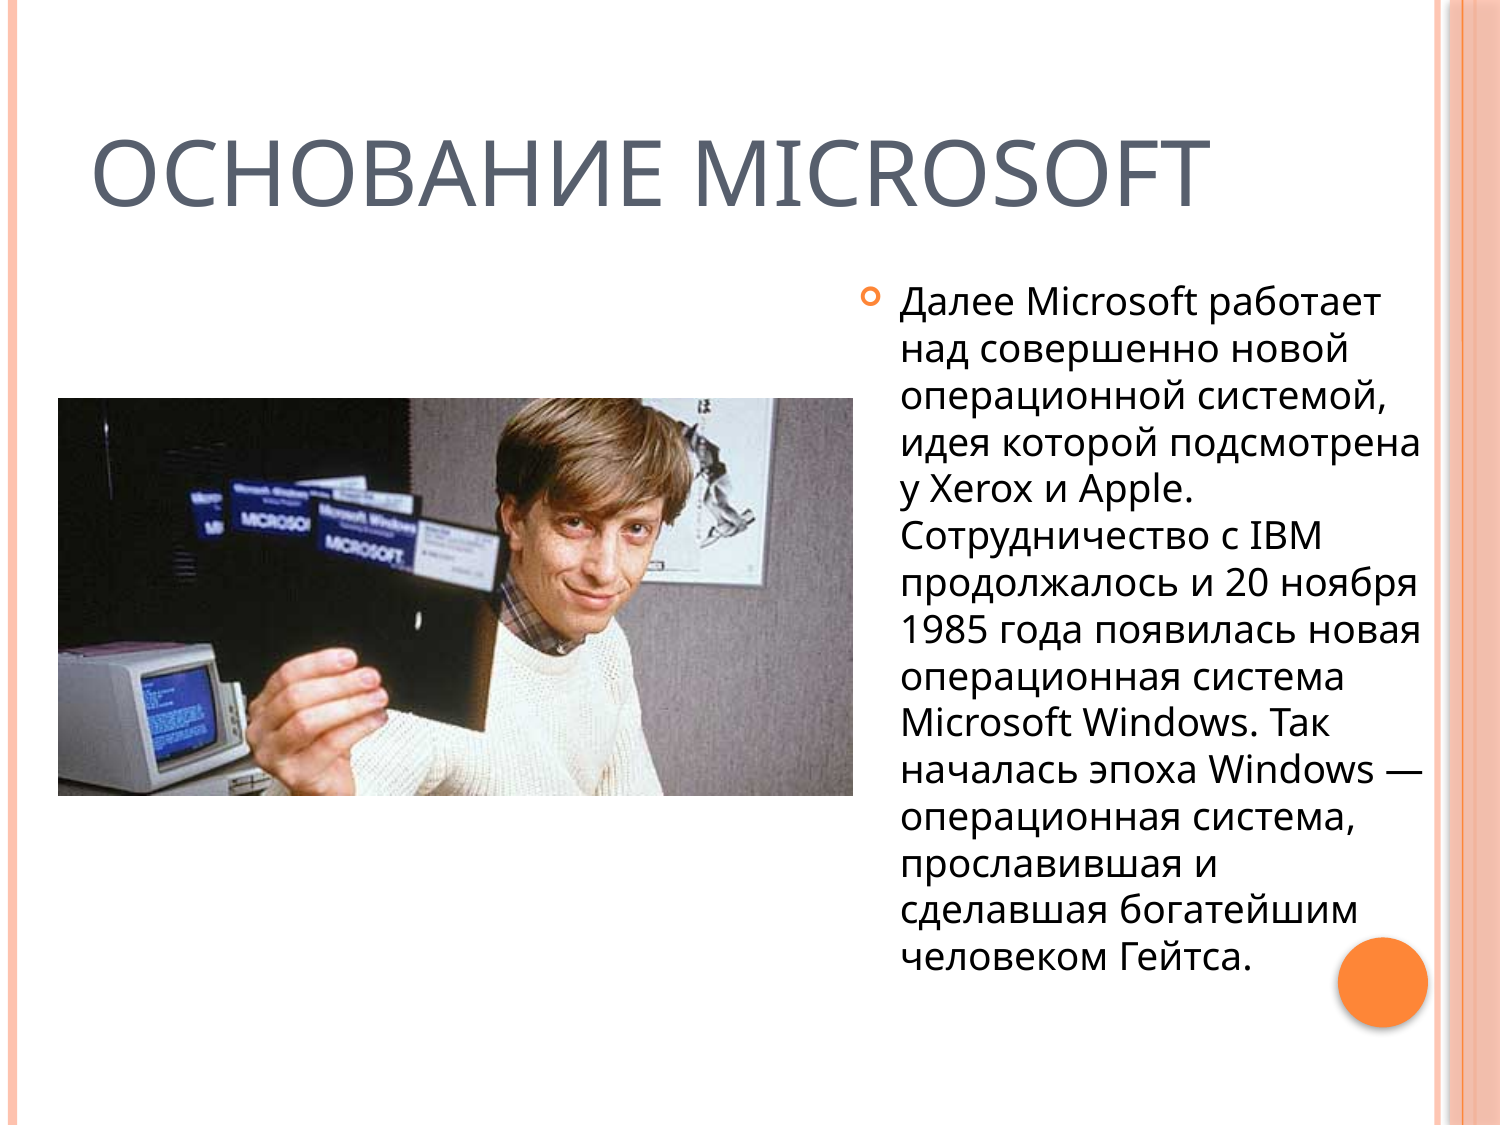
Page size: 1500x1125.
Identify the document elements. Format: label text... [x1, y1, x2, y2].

title Основание Microsoft [75, 45, 1300, 233]
list Далее Microsoft работает над совершенно новой операционной системой, идея которой подсмотрена у Xerox и Apple. Сотрудничество с IBM продолжалось и 20 ноября 1985 года появилась новая операционная система Microsoft Windows. Так началась эпоха Windows — операционная система, прославившая и сделавшая богатейшим человеком Гейтса. [843, 269, 1444, 1012]
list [58, 397, 854, 796]
text_box [1042, 1064, 1500, 1125]
